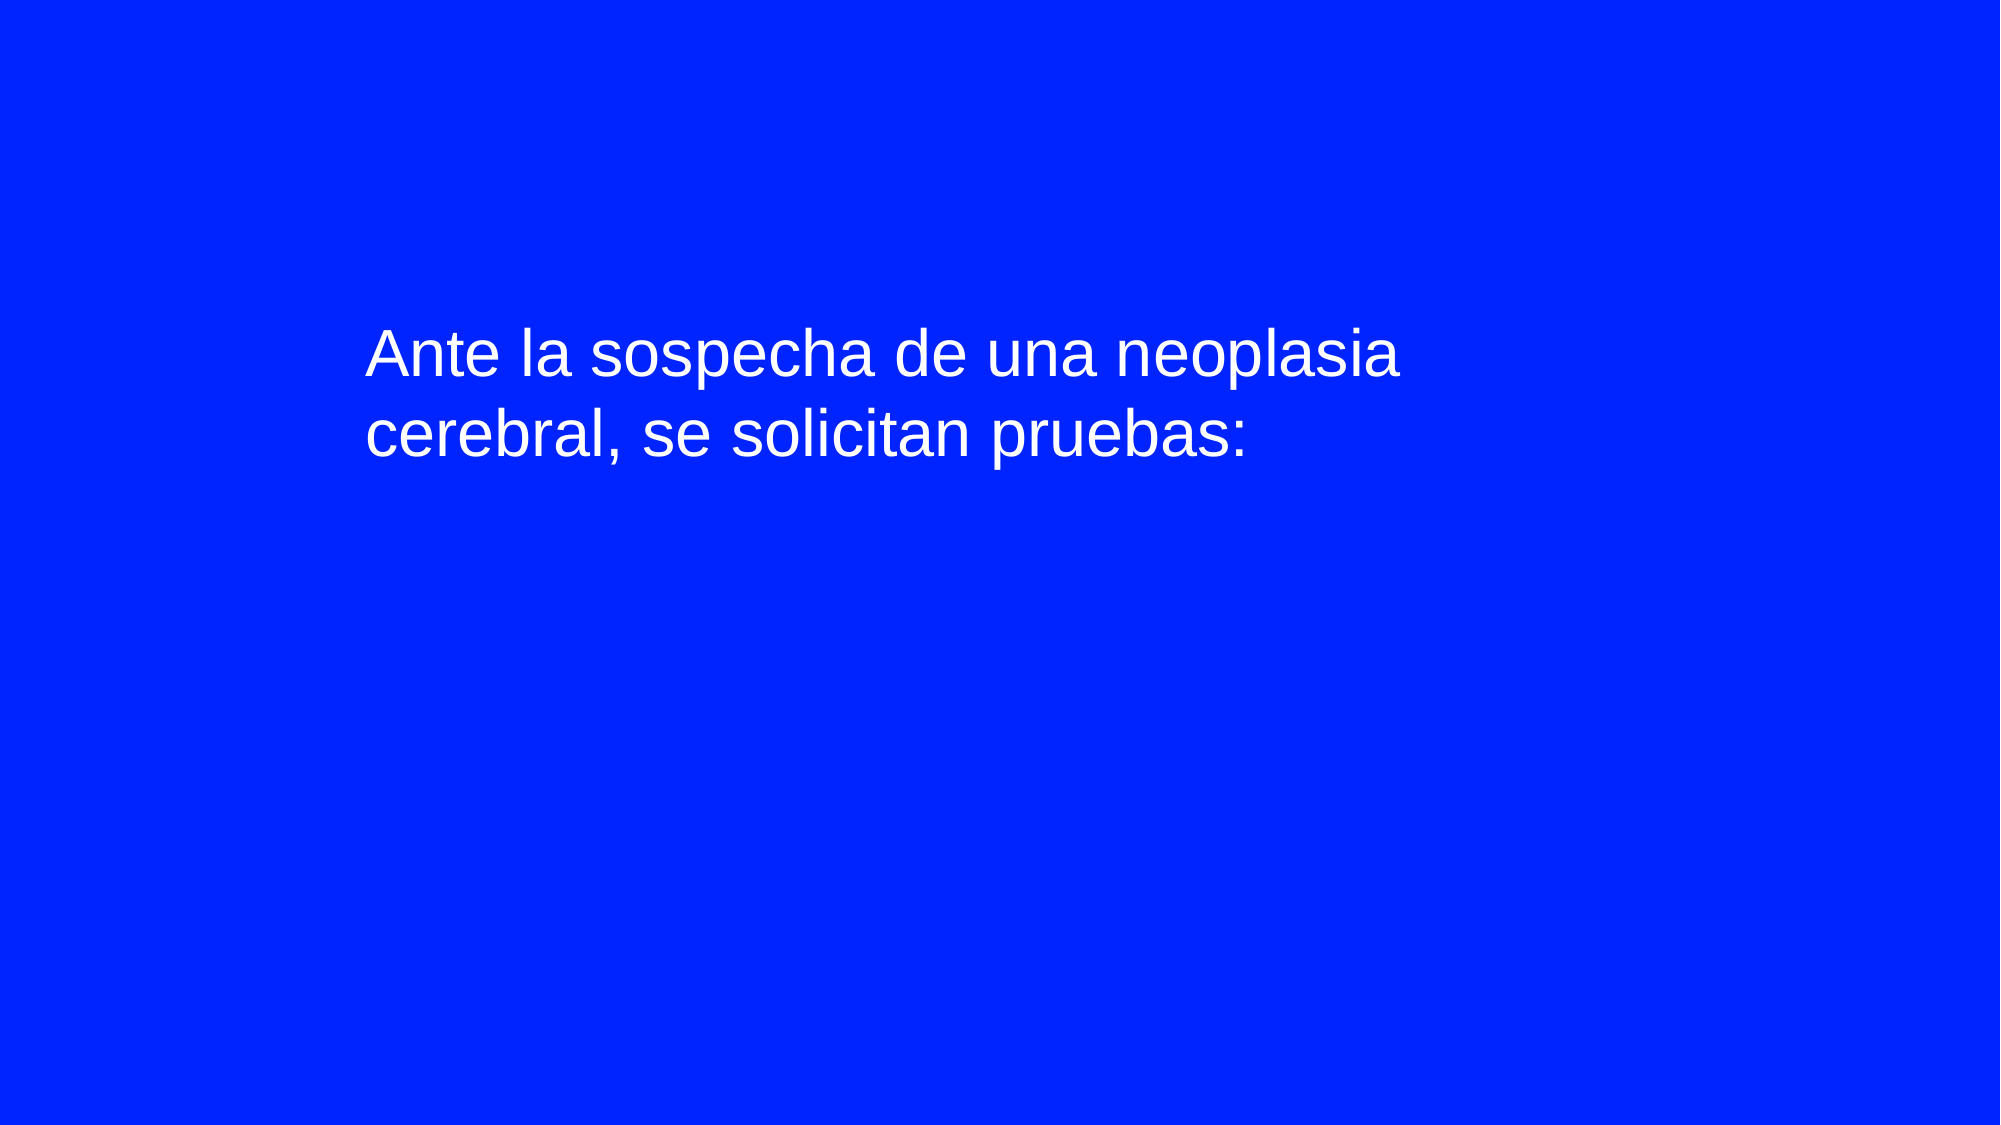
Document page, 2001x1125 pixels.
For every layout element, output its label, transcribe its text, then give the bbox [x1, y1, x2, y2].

text_box Ante la sospecha de una neoplasia cerebral, se solicitan pruebas: [350, 302, 1662, 478]
